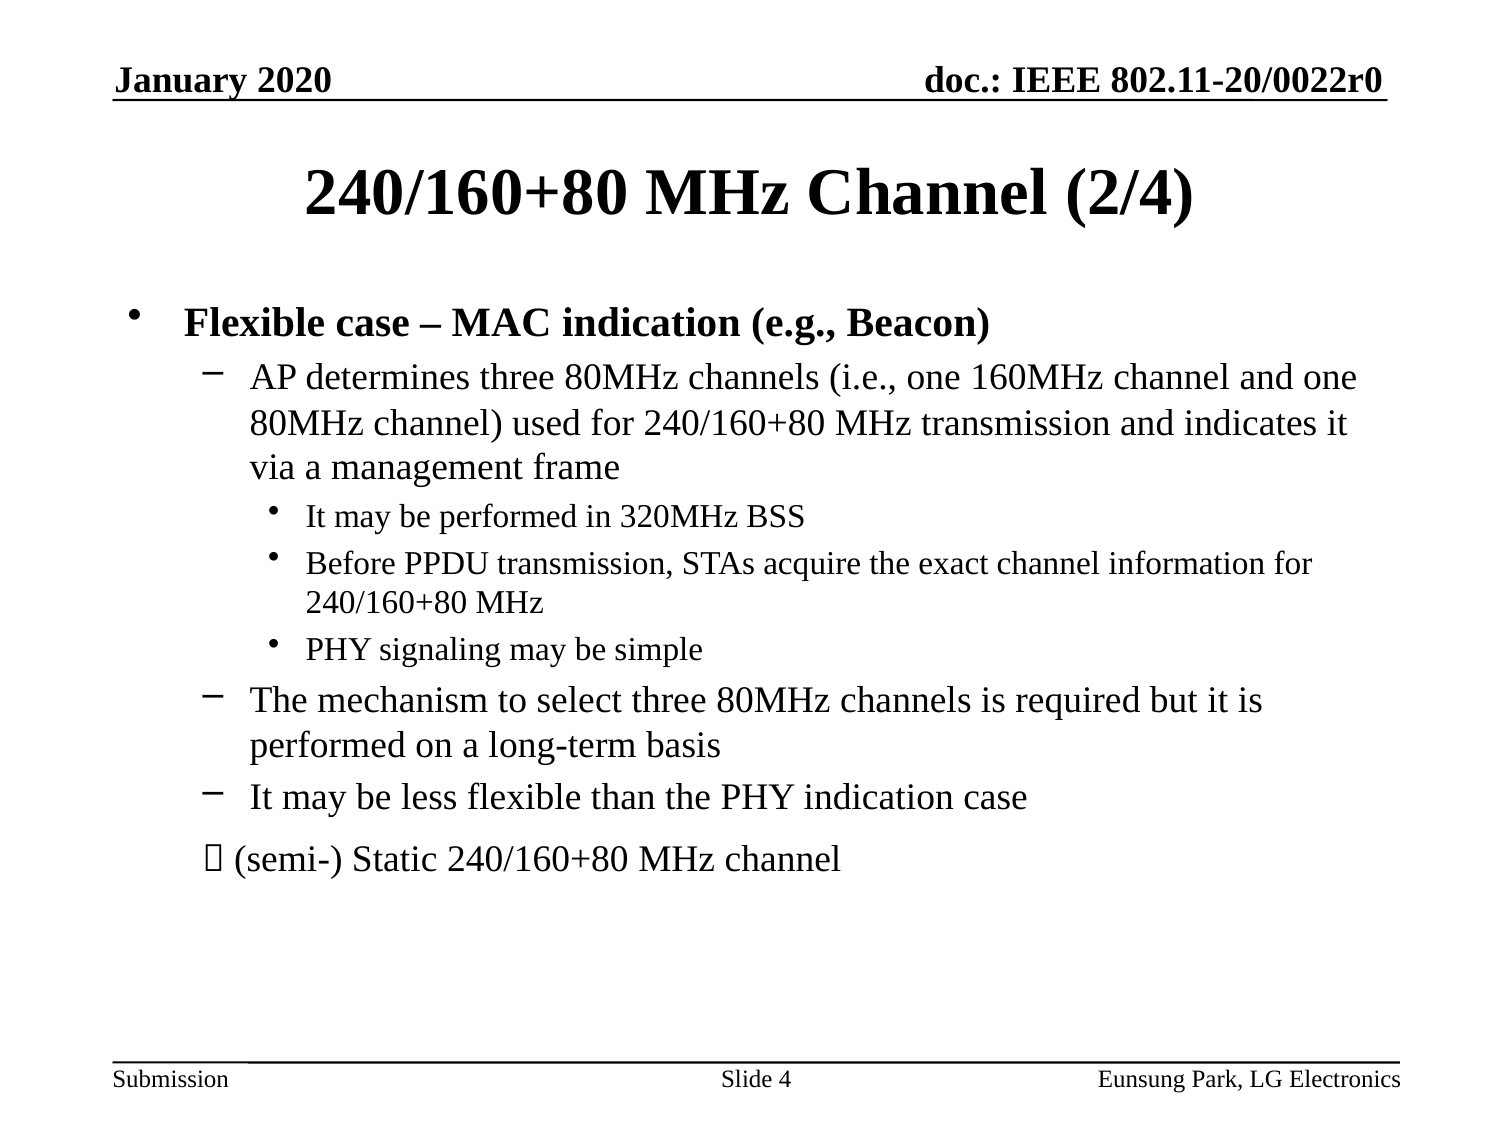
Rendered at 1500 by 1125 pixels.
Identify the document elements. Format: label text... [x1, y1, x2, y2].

title 240/160+80 MHz Channel (2/4) [112, 112, 1388, 263]
footer Eunsung Park, LG Electronics [1038, 1061, 1402, 1093]
list Flexible case – MAC indication (e.g., Beacon) AP determines three 80MHz channels (i.e., one 160MHz channel and one 80MHz channel) used for 240/160+80 MHz transmission and indicates it via a management frame It may be performed in 320MHz BSS Before PPDU transmission, STAs acquire the exact channel information for 240/160+80 MHz PHY signaling may be simple The mechanism to select three 80MHz channels is required but it is performed on a long-term basis It may be less flexible than the PHY indication case [112, 287, 1388, 1000]
text_box  (semi-) Static 240/160+80 MHz channel [187, 826, 875, 887]
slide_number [114, 54, 335, 101]
slide_number Slide 4 [712, 1061, 800, 1093]
